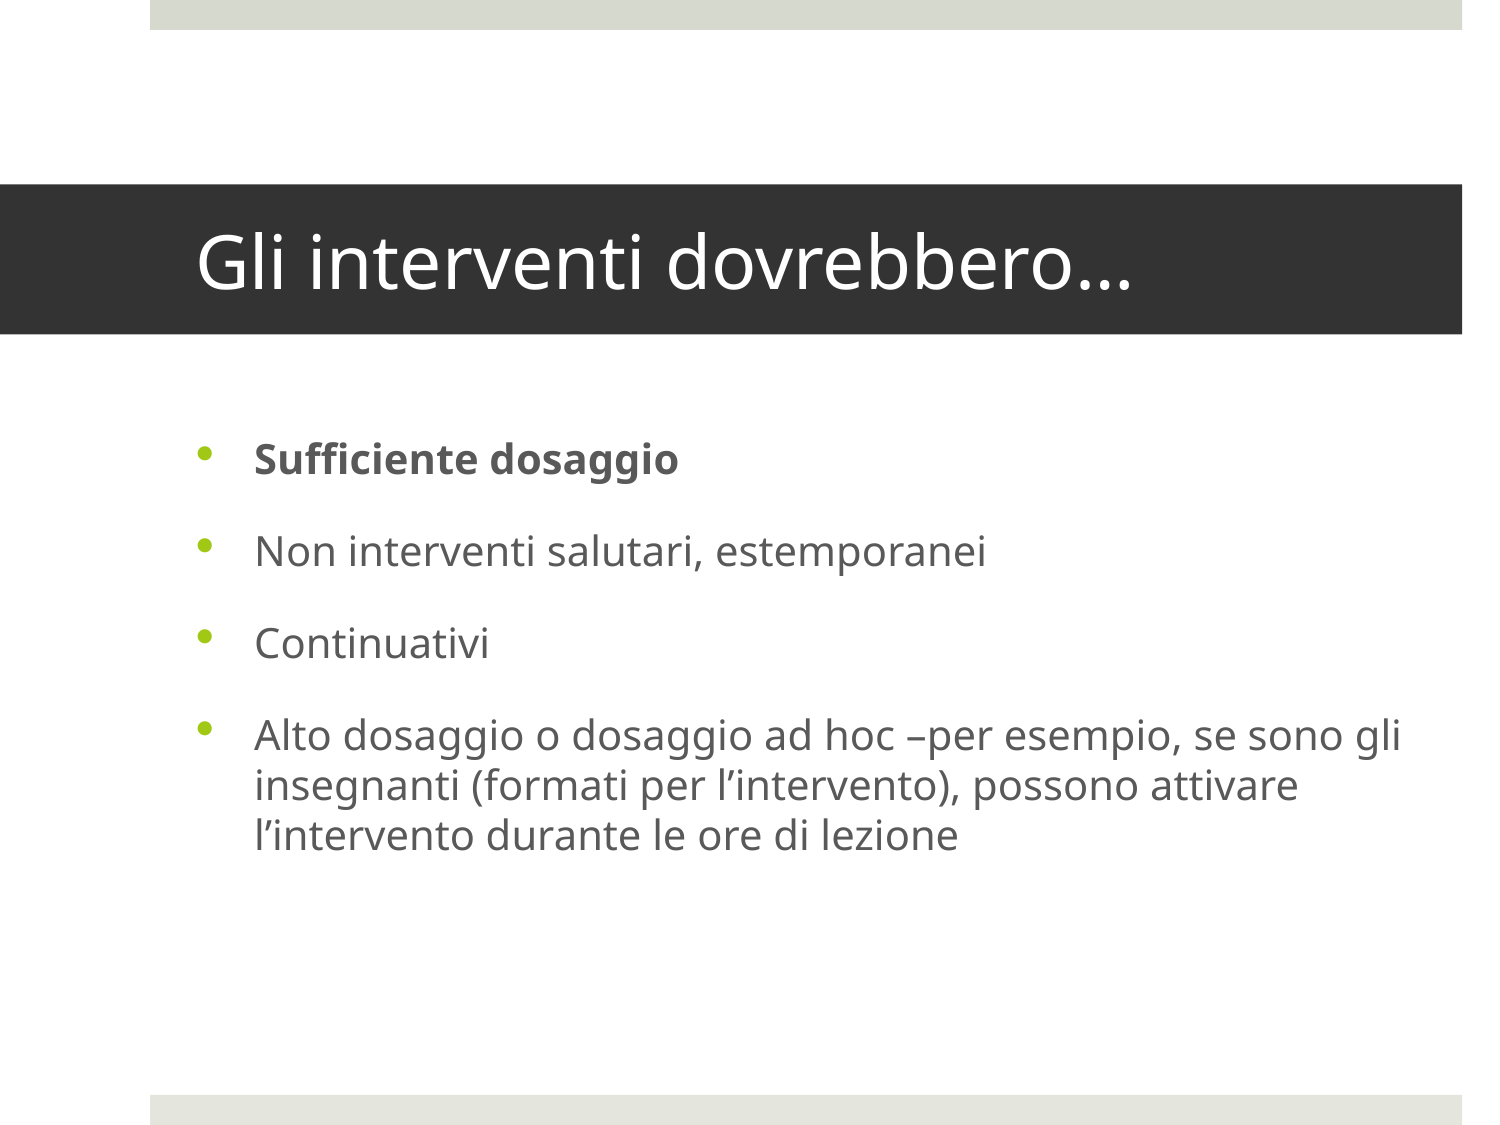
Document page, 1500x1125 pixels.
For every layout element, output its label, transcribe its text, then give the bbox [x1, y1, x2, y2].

list Sufficiente dosaggio Non interventi salutari, estemporanei Continuativi Alto dosaggio o dosaggio ad hoc –per esempio, se sono gli insegnanti (formati per l’intervento), possono attivare l’intervento durante le ore di lezione [182, 425, 1432, 1028]
title Gli interventi dovrebbero… [0, 184, 1463, 335]
